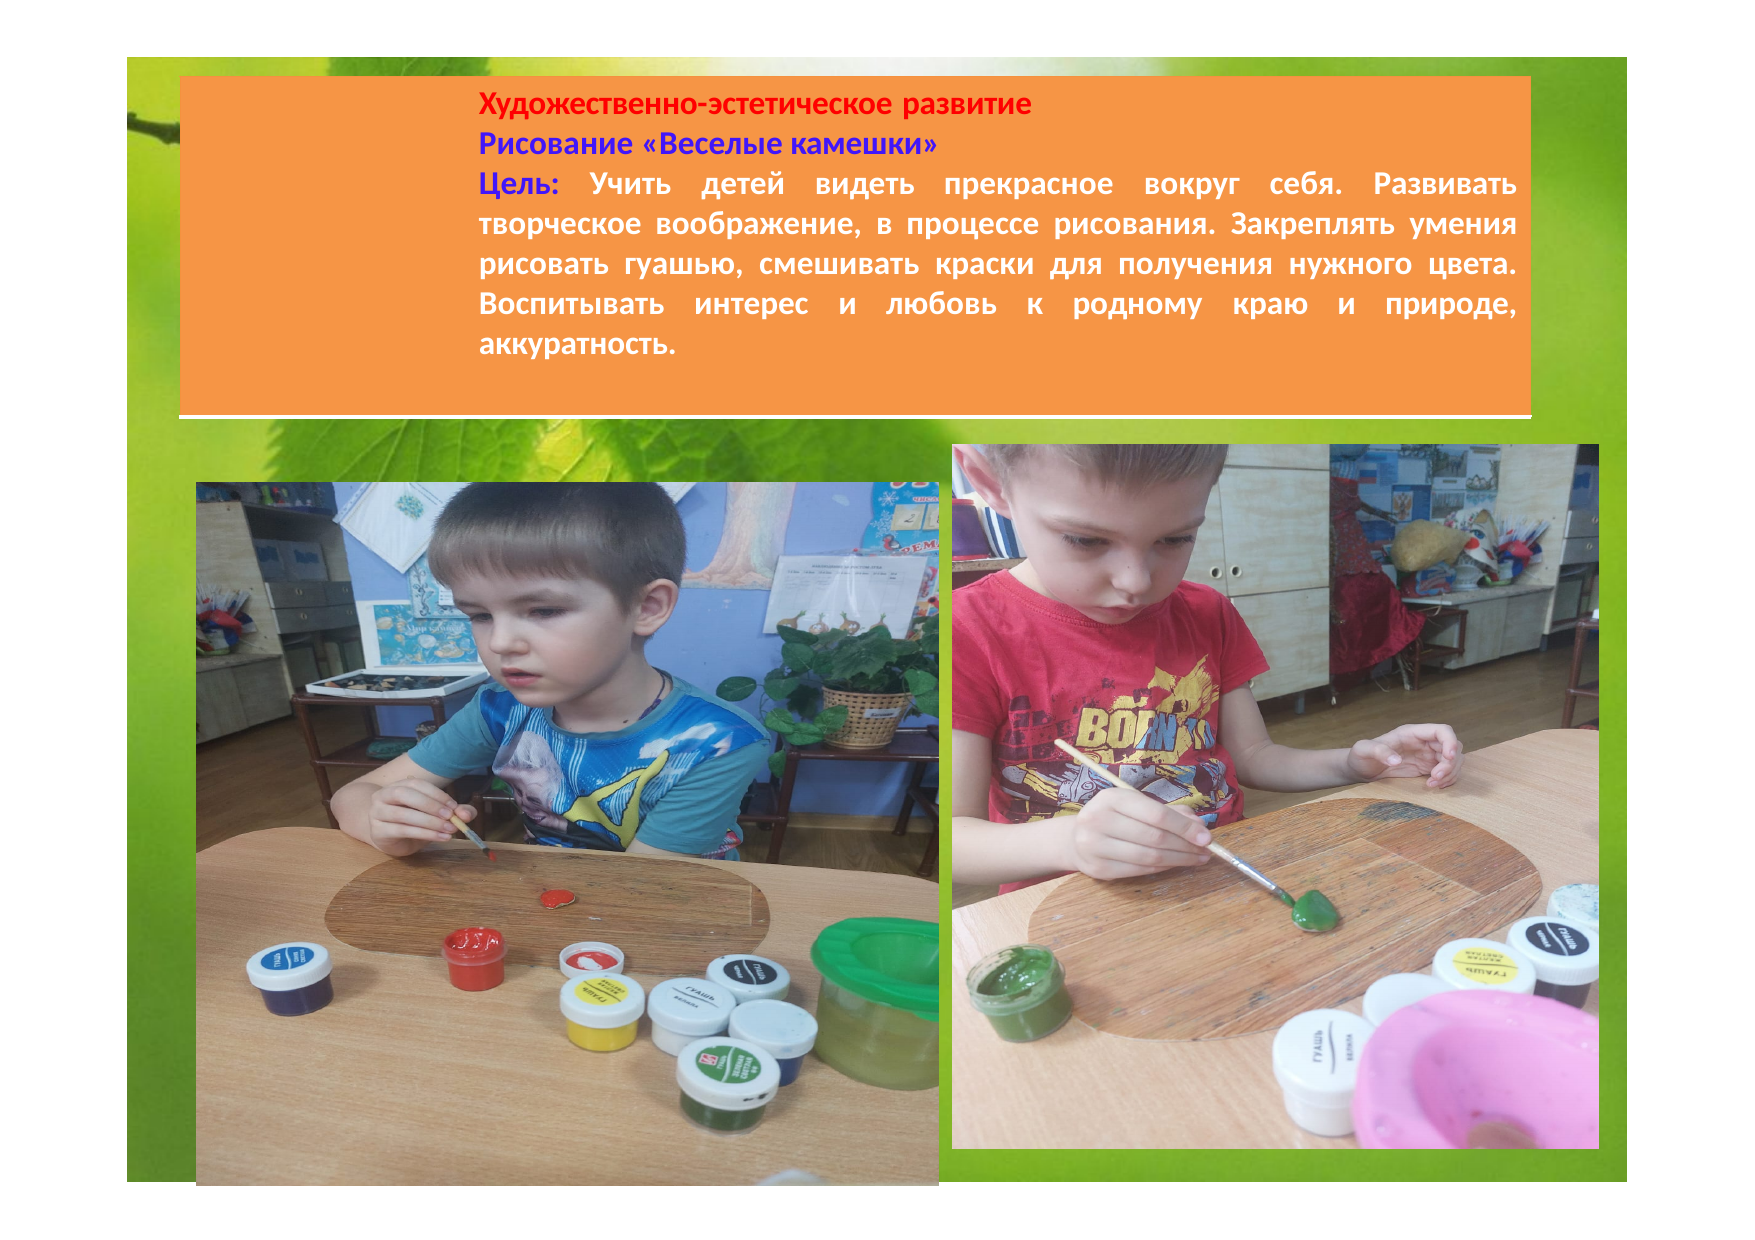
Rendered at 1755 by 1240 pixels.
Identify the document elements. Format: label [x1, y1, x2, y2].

picture [951, 444, 1599, 1149]
picture [195, 481, 939, 1187]
text_box [126, 56, 1628, 1183]
